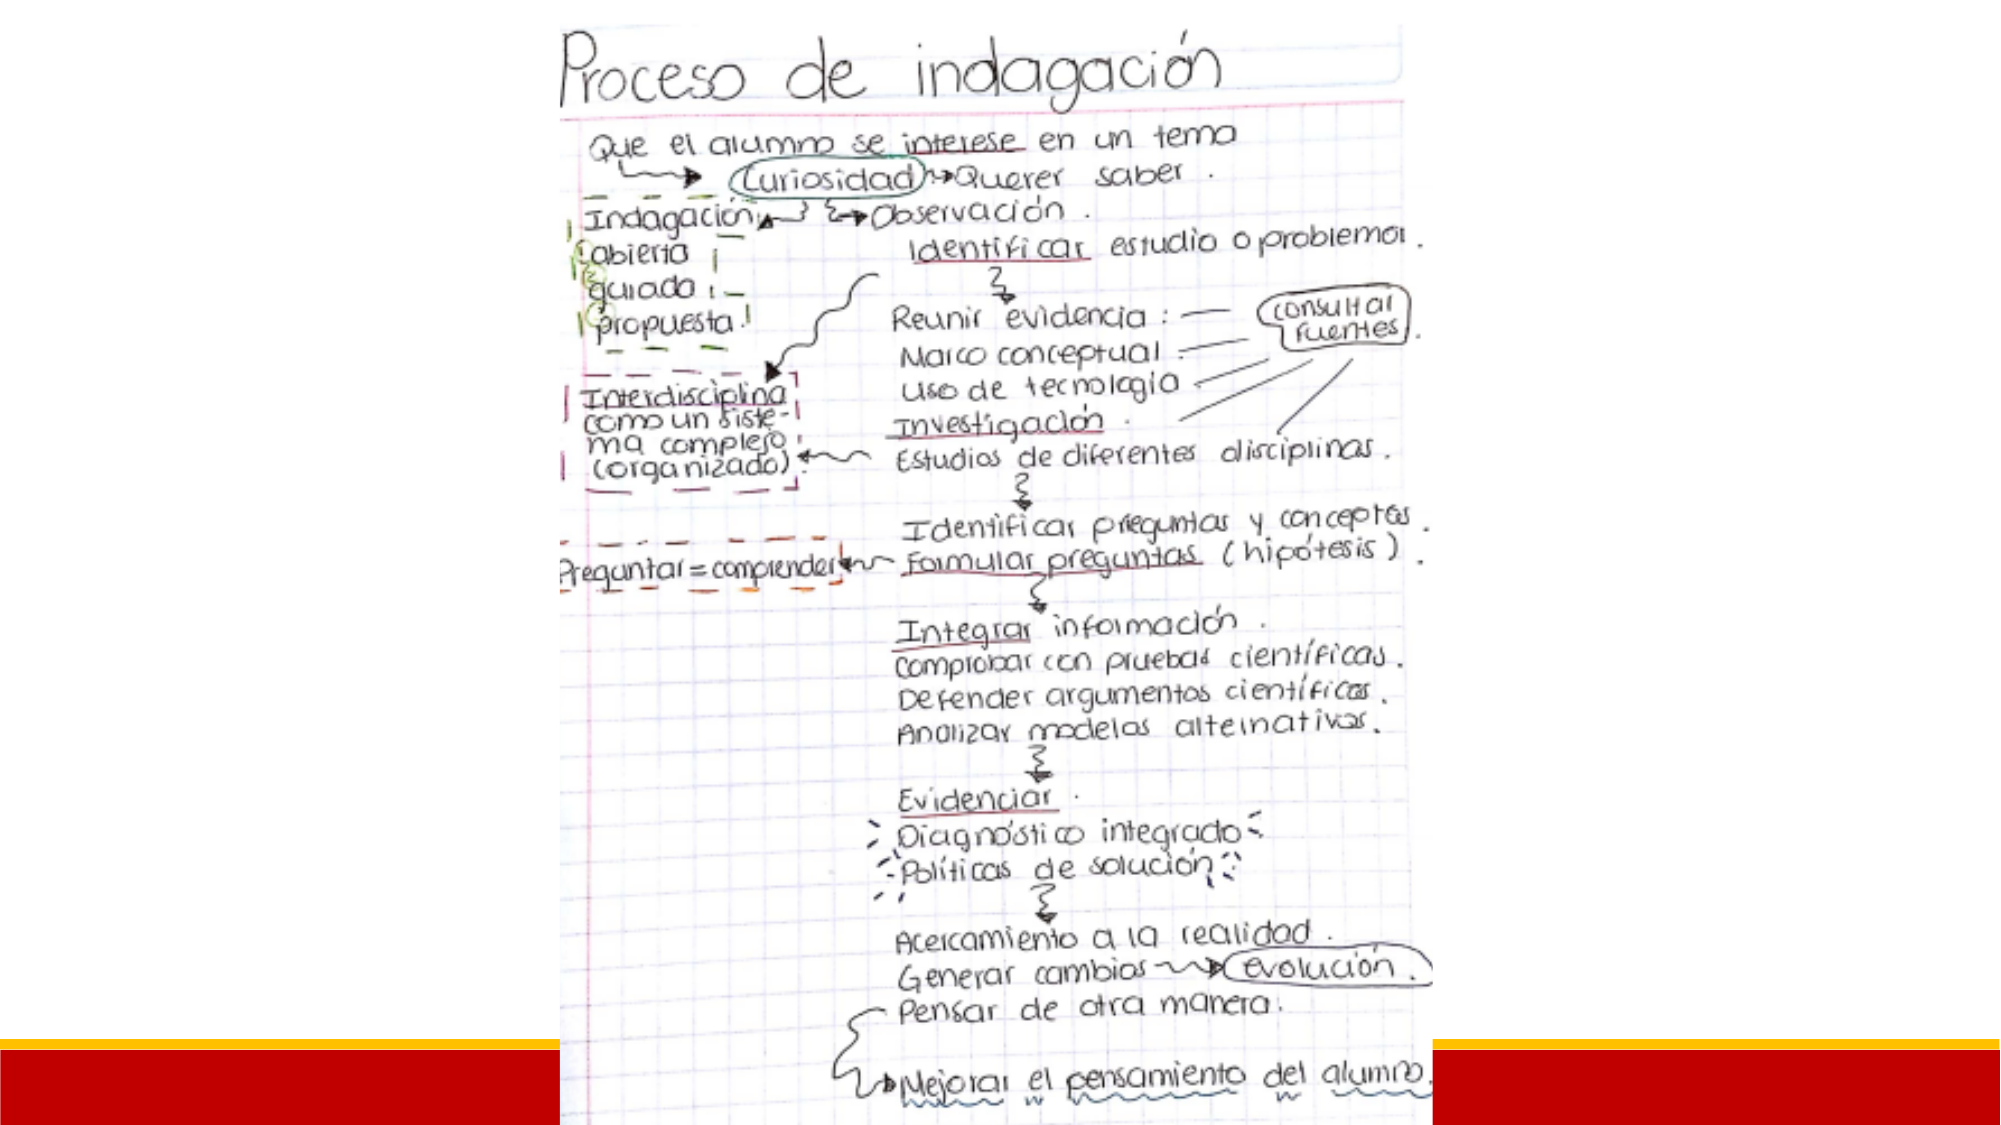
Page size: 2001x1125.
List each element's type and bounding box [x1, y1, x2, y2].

picture [559, 0, 1434, 1125]
